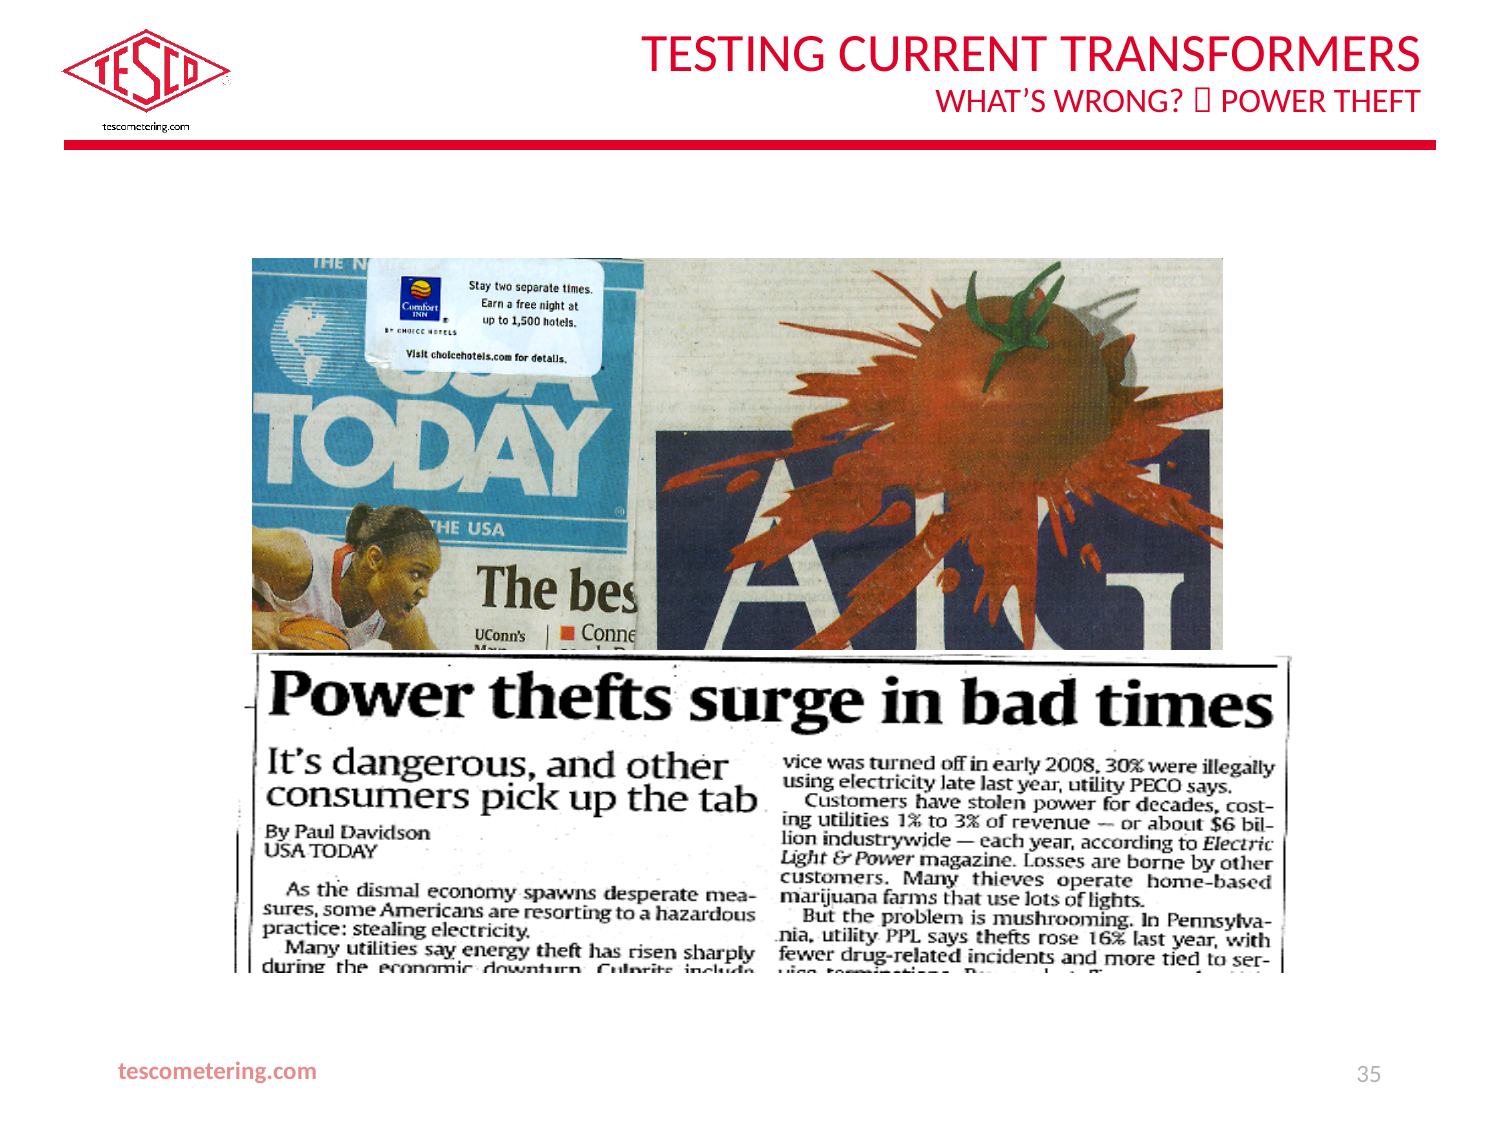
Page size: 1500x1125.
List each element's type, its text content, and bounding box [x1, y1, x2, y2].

title Testing Current Transformers What’s Wrong?  Power Theft [253, 16, 1437, 128]
picture [61, 29, 231, 133]
footer tescometering.com [103, 1039, 610, 1100]
slide_number 35 [1059, 1042, 1397, 1103]
picture [233, 258, 1292, 973]
